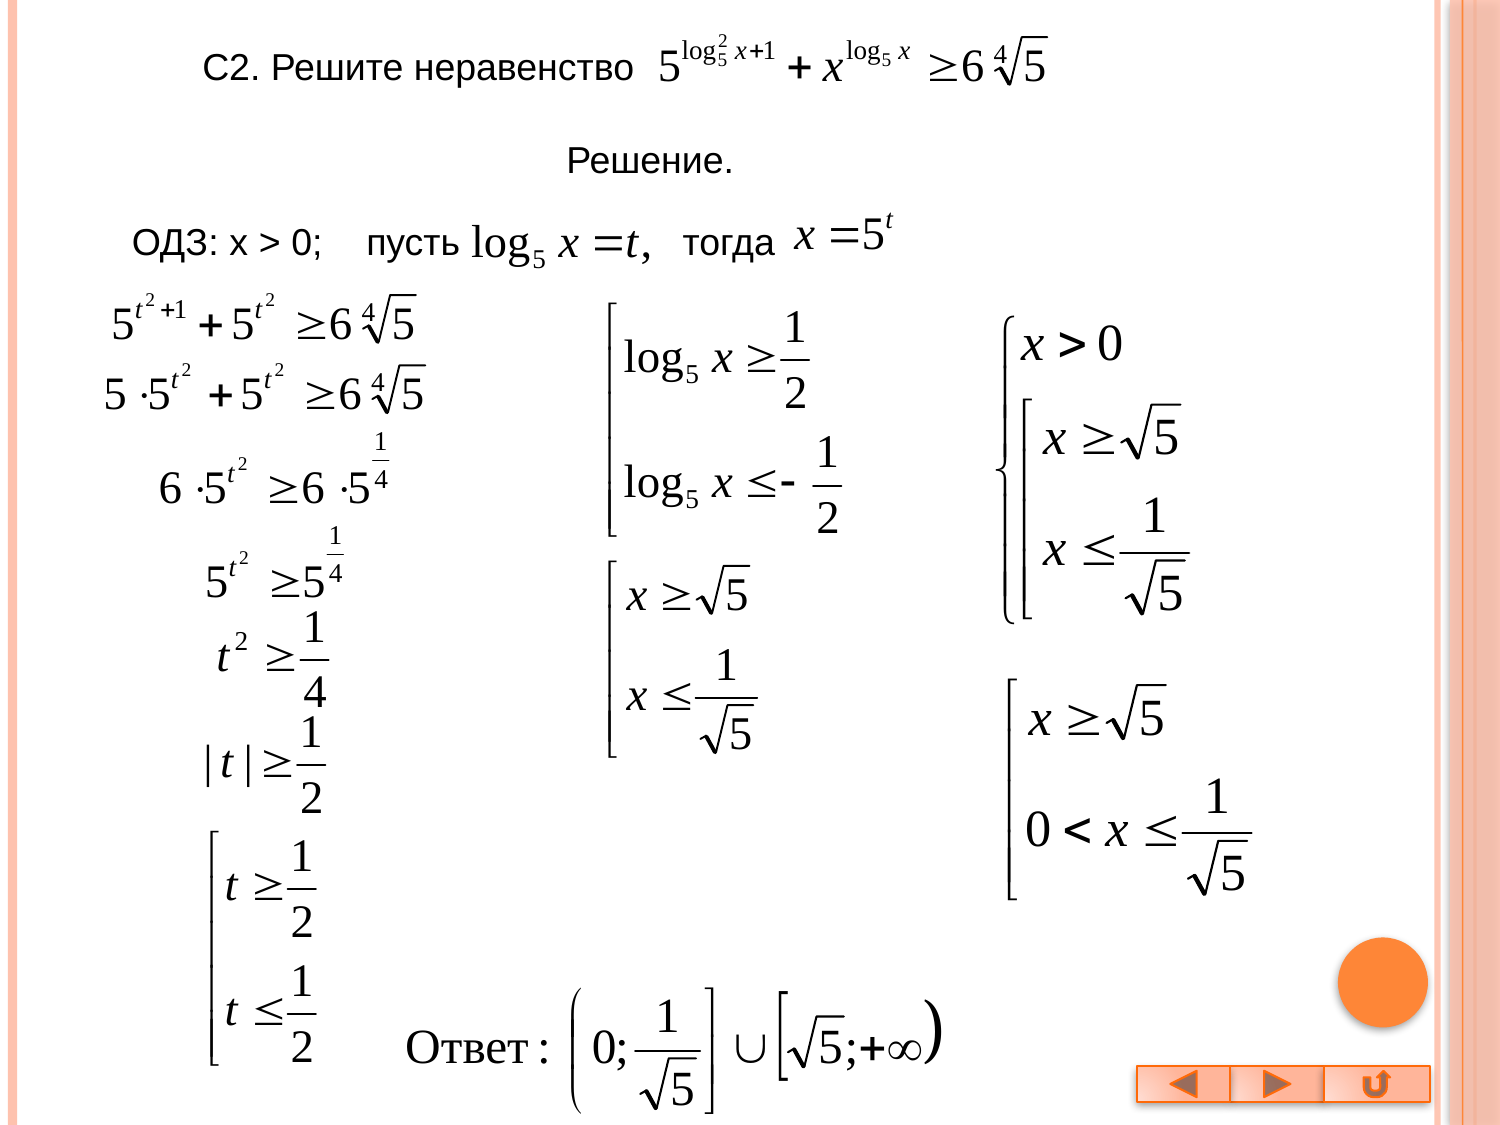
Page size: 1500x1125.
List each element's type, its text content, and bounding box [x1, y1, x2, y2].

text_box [597, 292, 852, 769]
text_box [97, 350, 435, 426]
text_box [1323, 1065, 1431, 1103]
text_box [210, 597, 341, 705]
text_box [995, 667, 1263, 913]
text_box пусть [351, 210, 461, 271]
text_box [983, 304, 1199, 637]
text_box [397, 976, 943, 1125]
text_box [1136, 1065, 1231, 1103]
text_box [198, 515, 352, 610]
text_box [104, 280, 427, 348]
text_box тогда [667, 210, 783, 271]
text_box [198, 702, 337, 825]
text_box [1231, 1065, 1323, 1103]
text_box Решение. [433, 128, 868, 189]
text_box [151, 421, 399, 516]
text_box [464, 210, 659, 281]
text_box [198, 819, 325, 1078]
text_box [784, 198, 903, 262]
text_box ОДЗ: x > 0; [117, 210, 351, 271]
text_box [651, 22, 1060, 98]
text_box С2. Решите неравенство [187, 35, 645, 95]
